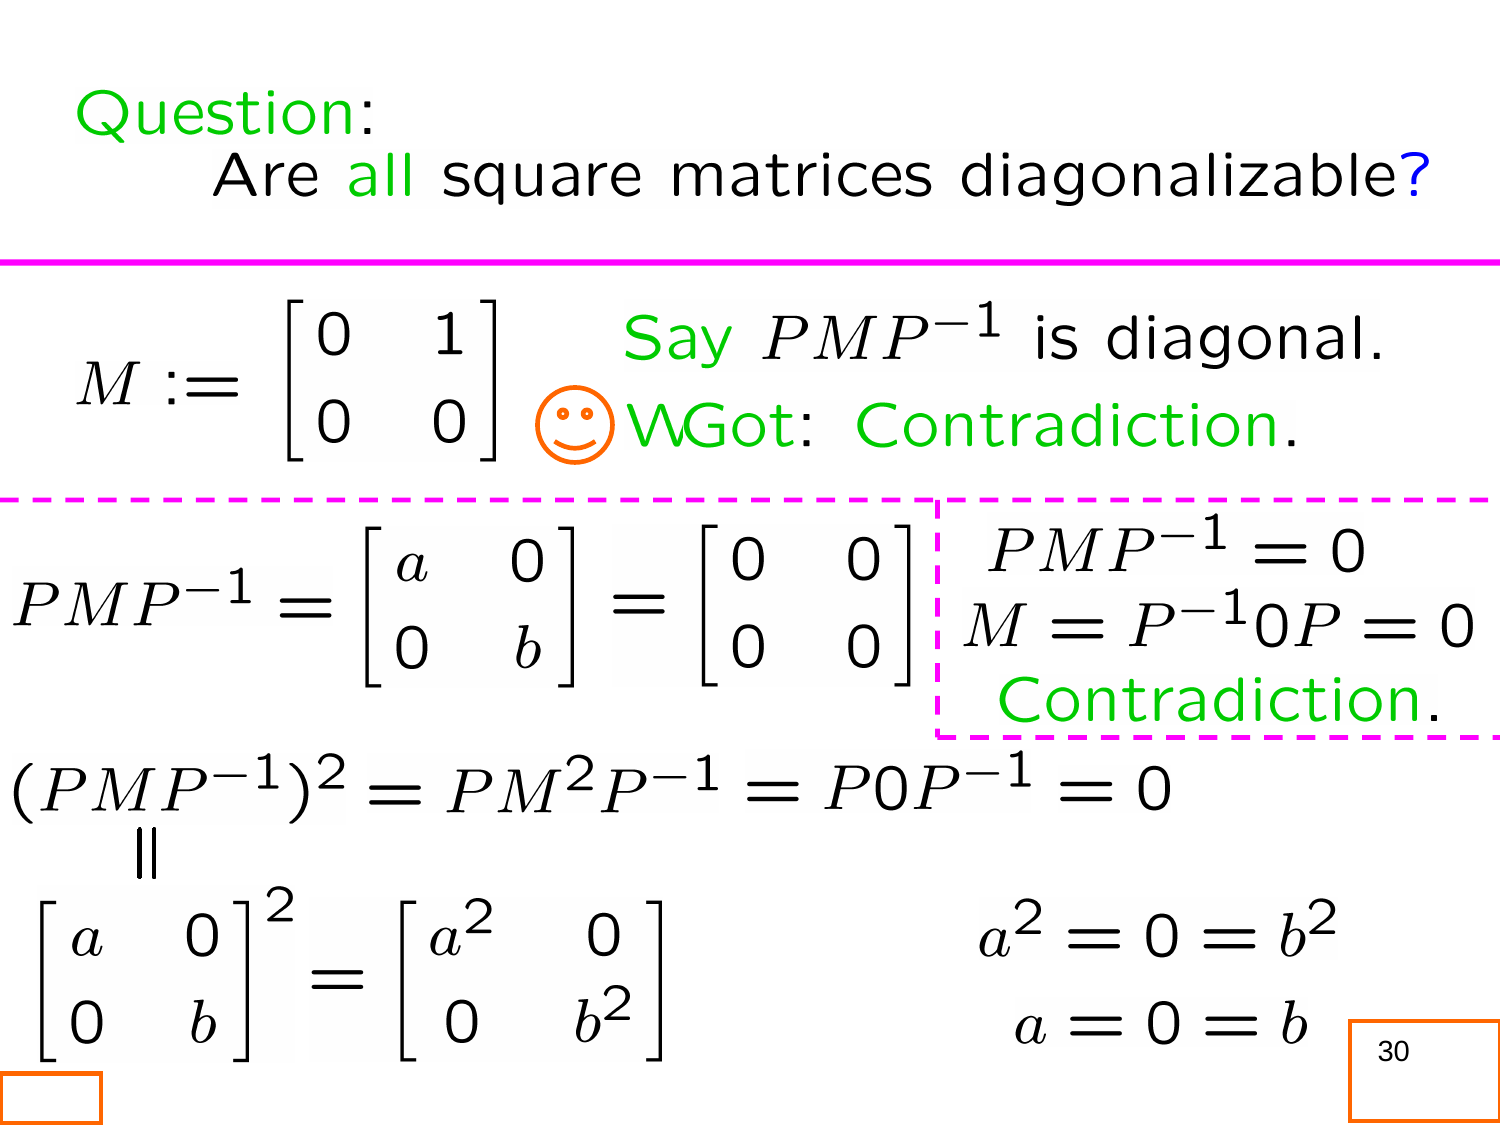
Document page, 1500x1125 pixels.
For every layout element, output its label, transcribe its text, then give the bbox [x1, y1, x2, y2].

picture [74, 360, 240, 405]
picture [74, 87, 374, 144]
picture [1058, 765, 1171, 813]
picture [285, 299, 498, 462]
slide_number 30 [1074, 1024, 1349, 1103]
picture [309, 896, 663, 1062]
picture [744, 749, 1032, 813]
picture [212, 149, 1430, 210]
picture [12, 753, 346, 882]
text_box [537, 387, 613, 463]
picture [612, 524, 914, 687]
picture [12, 565, 333, 626]
picture [999, 674, 1438, 725]
picture [979, 896, 1338, 960]
picture [364, 525, 576, 688]
text_box [1349, 1021, 1500, 1122]
picture [1014, 997, 1308, 1048]
picture [37, 885, 295, 1063]
text_box [1, 1073, 101, 1124]
picture [987, 512, 1364, 575]
picture [961, 587, 1476, 651]
picture [624, 399, 1296, 451]
picture [366, 752, 719, 813]
picture [624, 299, 1381, 372]
